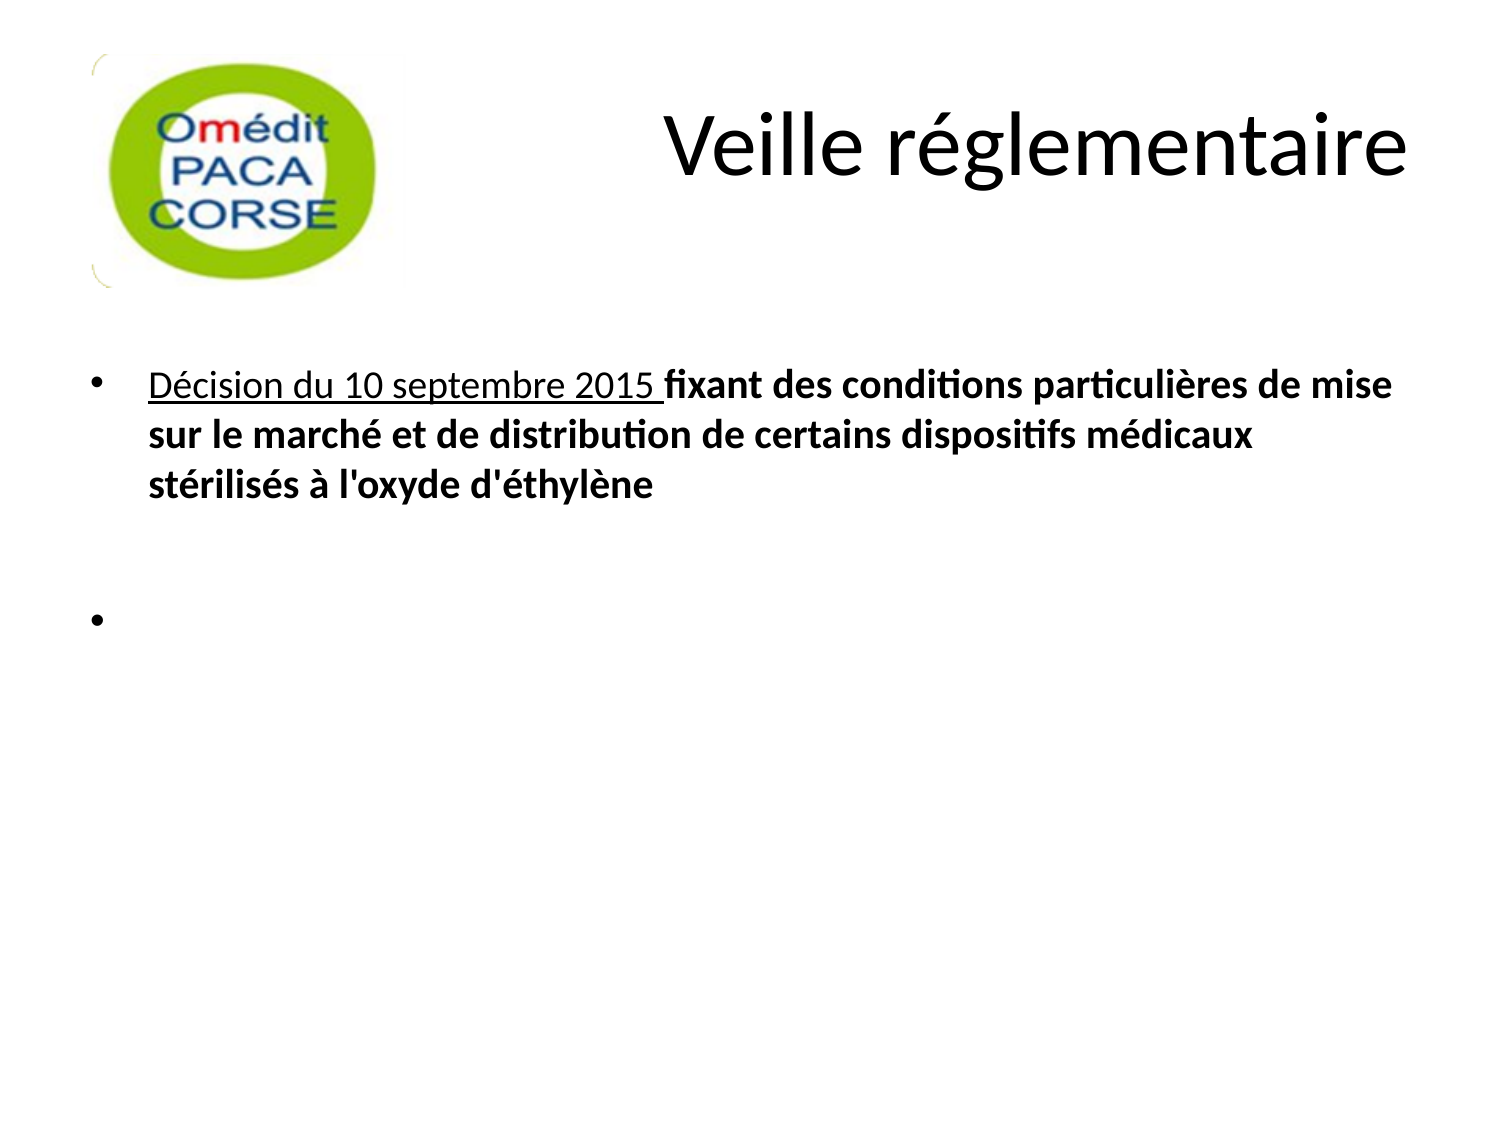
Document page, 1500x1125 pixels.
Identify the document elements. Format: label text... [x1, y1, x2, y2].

list Décision du 10 septembre 2015 fixant des conditions particulières de mise sur le marché et de distribution de certains dispositifs médicaux stérilisés à l'oxyde d'éthylène [75, 290, 1425, 1083]
picture [84, 54, 406, 288]
title Veille réglementaire [75, 45, 1425, 233]
